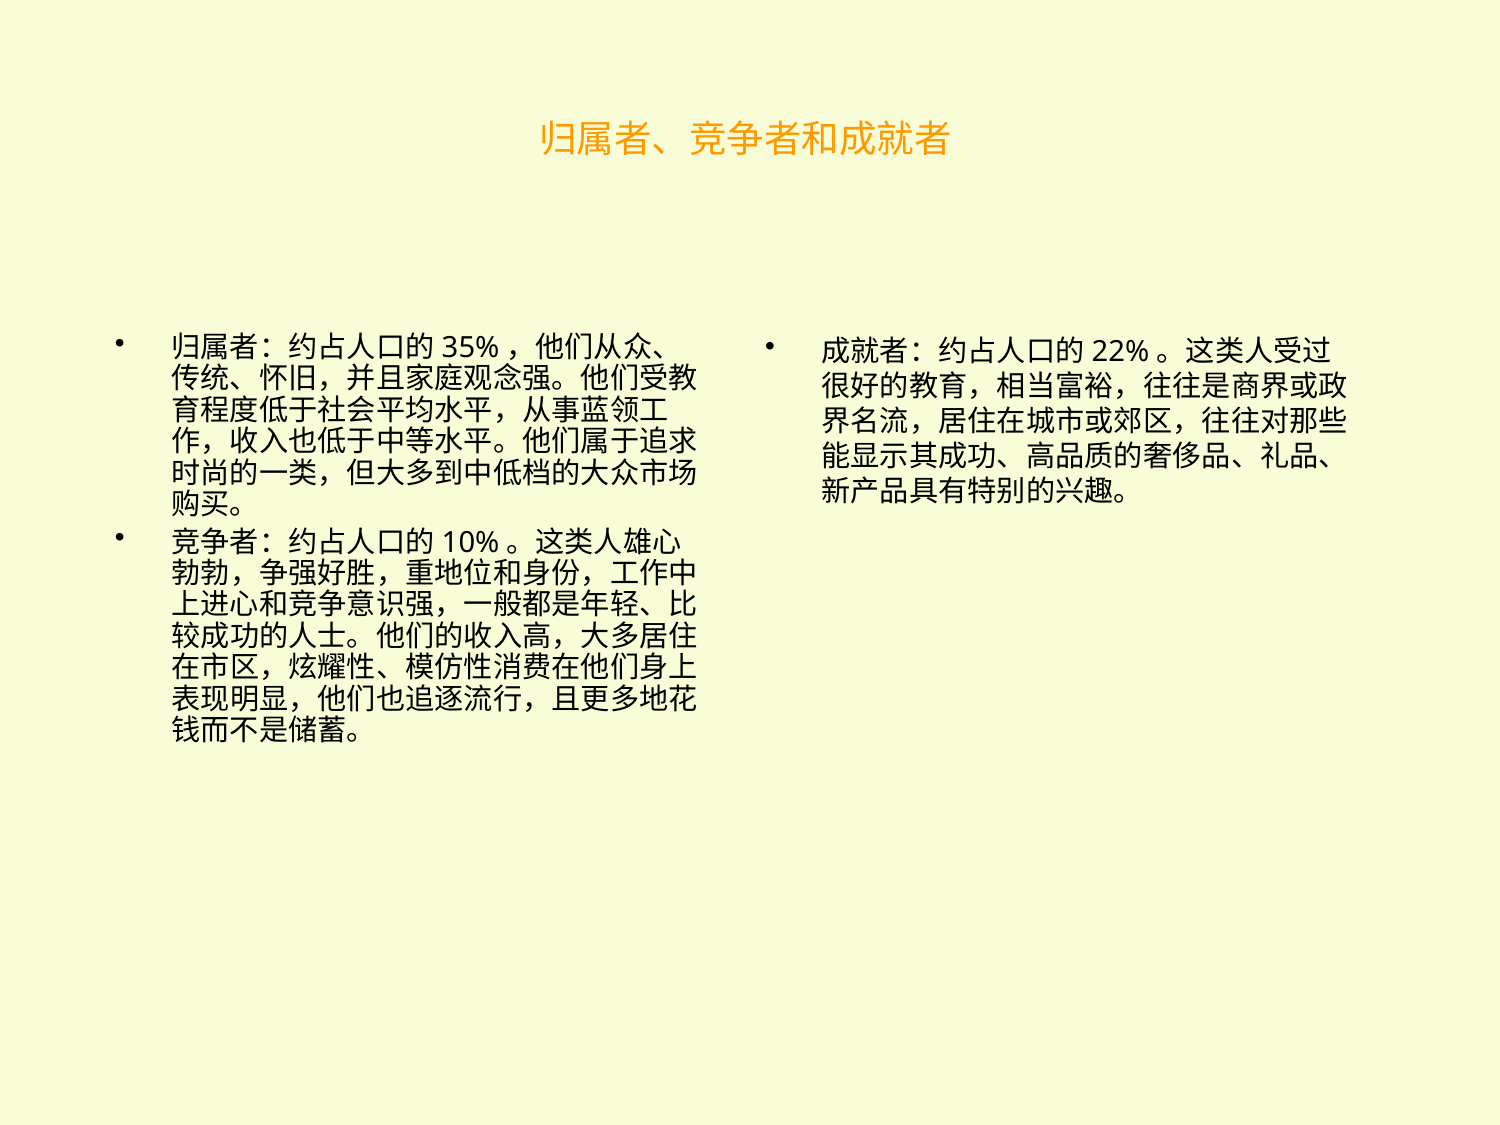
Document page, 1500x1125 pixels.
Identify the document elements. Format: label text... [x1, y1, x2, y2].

list 成就者：约占人口的22%。这类人受过很好的教育，相当富裕，往往是商界或政界名流，居住在城市或郊区，往往对那些能显示其成功、高品质的奢侈品、礼品、新产品具有特别的兴趣。 [749, 324, 1376, 1001]
list 归属者：约占人口的35%，他们从众、传统、怀旧，并且家庭观念强。他们受教育程度低于社会平均水平，从事蓝领工作，收入也低于中等水平。他们属于追求时尚的一类，但大多到中低档的大众市场购买。 竞争者：约占人口的10%。这类人雄心勃勃，争强好胜，重地位和身份，工作中上进心和竞争意识强，一般都是年轻、比较成功的人士。他们的收入高，大多居住在市区，炫耀性、模仿性消费在他们身上表现明显，他们也追逐流行，且更多地花钱而不是储蓄。 [99, 324, 726, 1001]
title 归属者、竞争者和成就者 [112, 37, 1388, 238]
